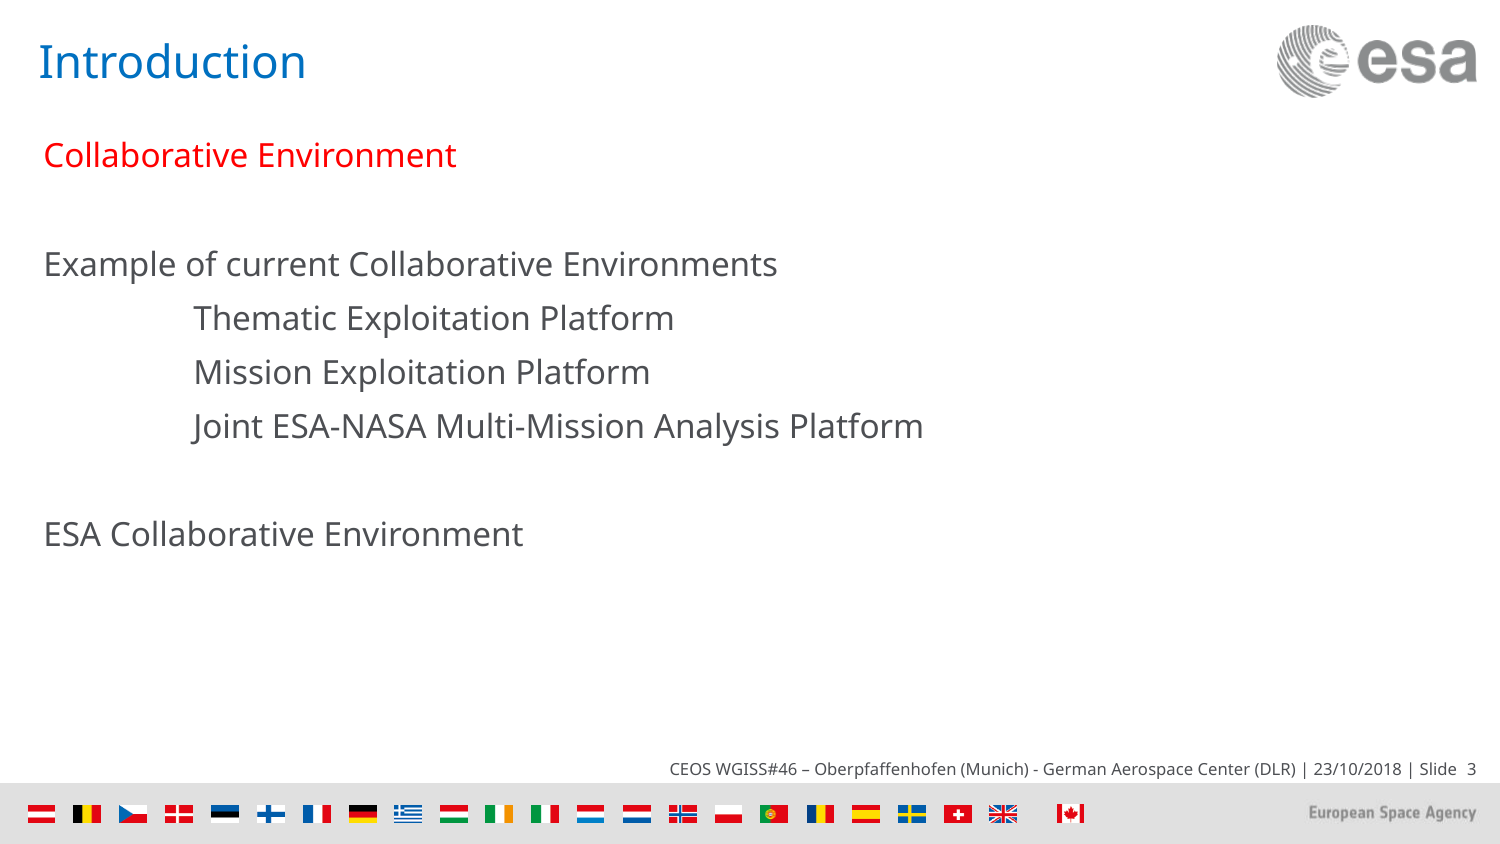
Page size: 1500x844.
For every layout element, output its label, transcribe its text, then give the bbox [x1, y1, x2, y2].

title Introduction [23, 24, 1201, 96]
picture [0, 783, 1500, 844]
list Collaborative Environment Example of current Collaborative Environments Thematic Exploitation Platform Mission Exploitation Platform Joint ESA-NASA Multi-Mission Analysis Platform ESA Collaborative Environment [28, 119, 1464, 747]
picture [1277, 25, 1477, 109]
